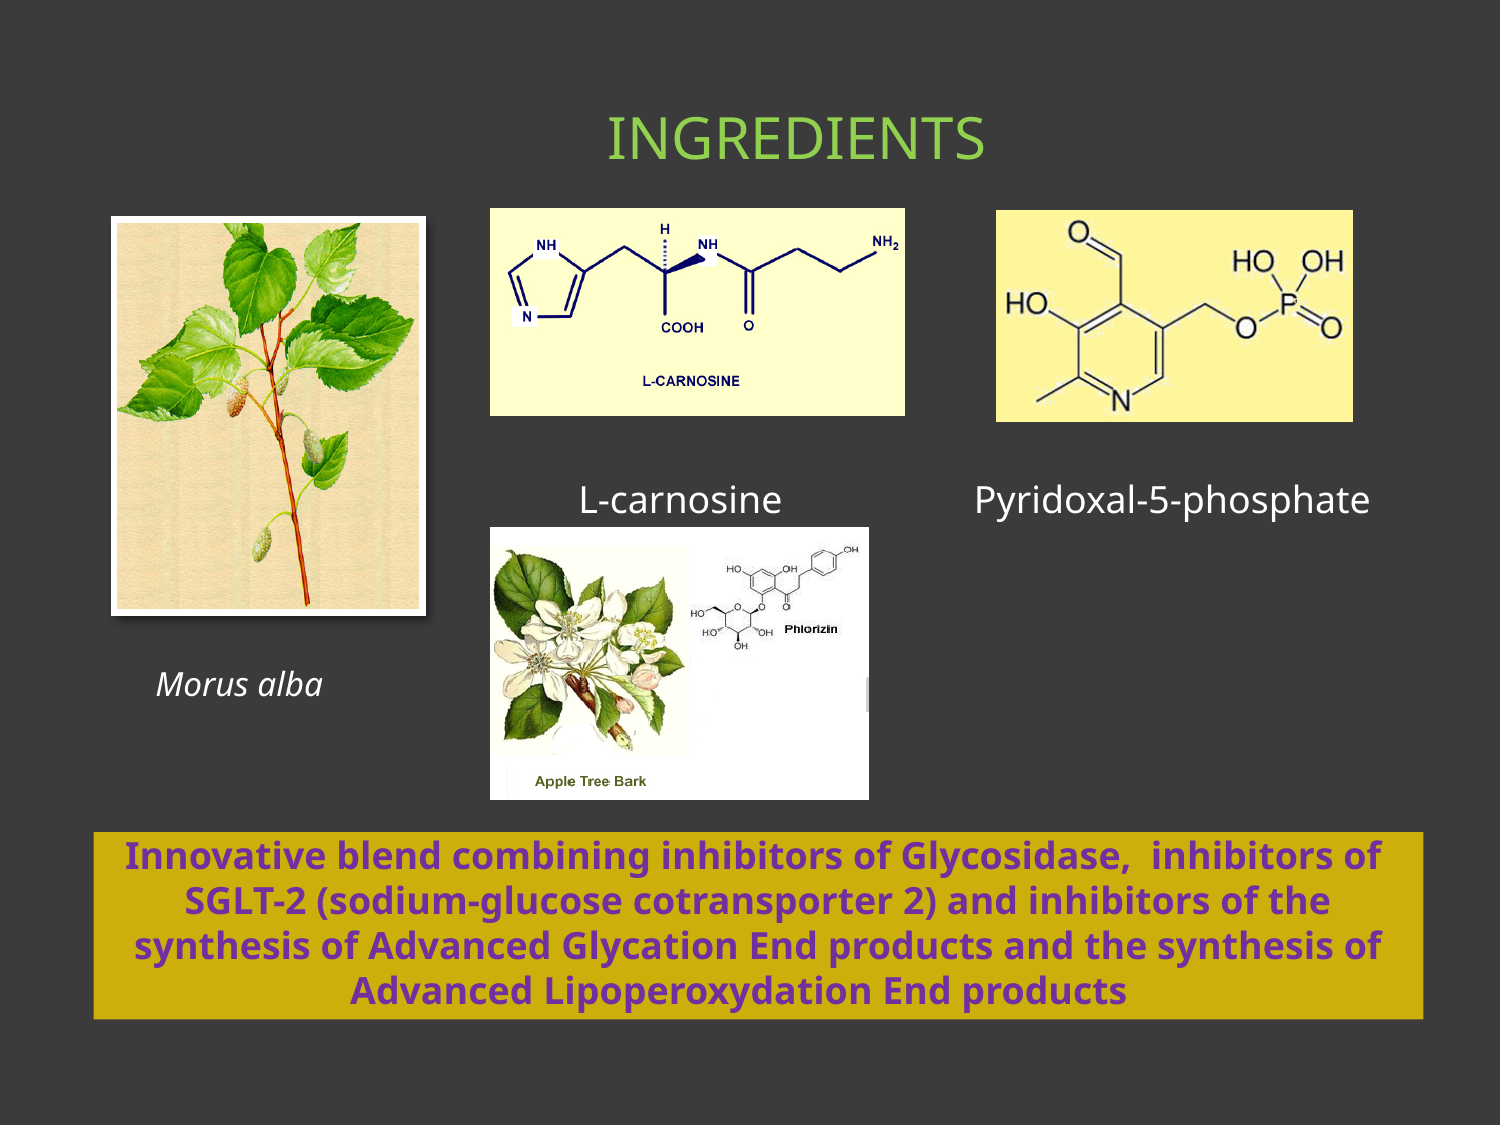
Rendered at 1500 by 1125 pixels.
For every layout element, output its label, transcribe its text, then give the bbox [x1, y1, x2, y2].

text_box INGREDIENTS [593, 93, 1002, 179]
picture [116, 222, 420, 610]
picture [995, 210, 1353, 423]
text_box Morus alba [140, 656, 375, 711]
picture [489, 207, 905, 416]
text_box Pyridoxal-5-phosphate [959, 468, 1387, 529]
list Innovative blend combining inhibitors of Glycosidase, inhibitors of SGLT-2 (sodium-glucose cotransporter 2) and inhibitors of the synthesis of Advanced Glycation End products and the synthesis of Advanced Lipoperoxydation End products [93, 832, 1424, 1020]
text_box L-carnosine [563, 468, 798, 524]
picture [489, 526, 869, 800]
